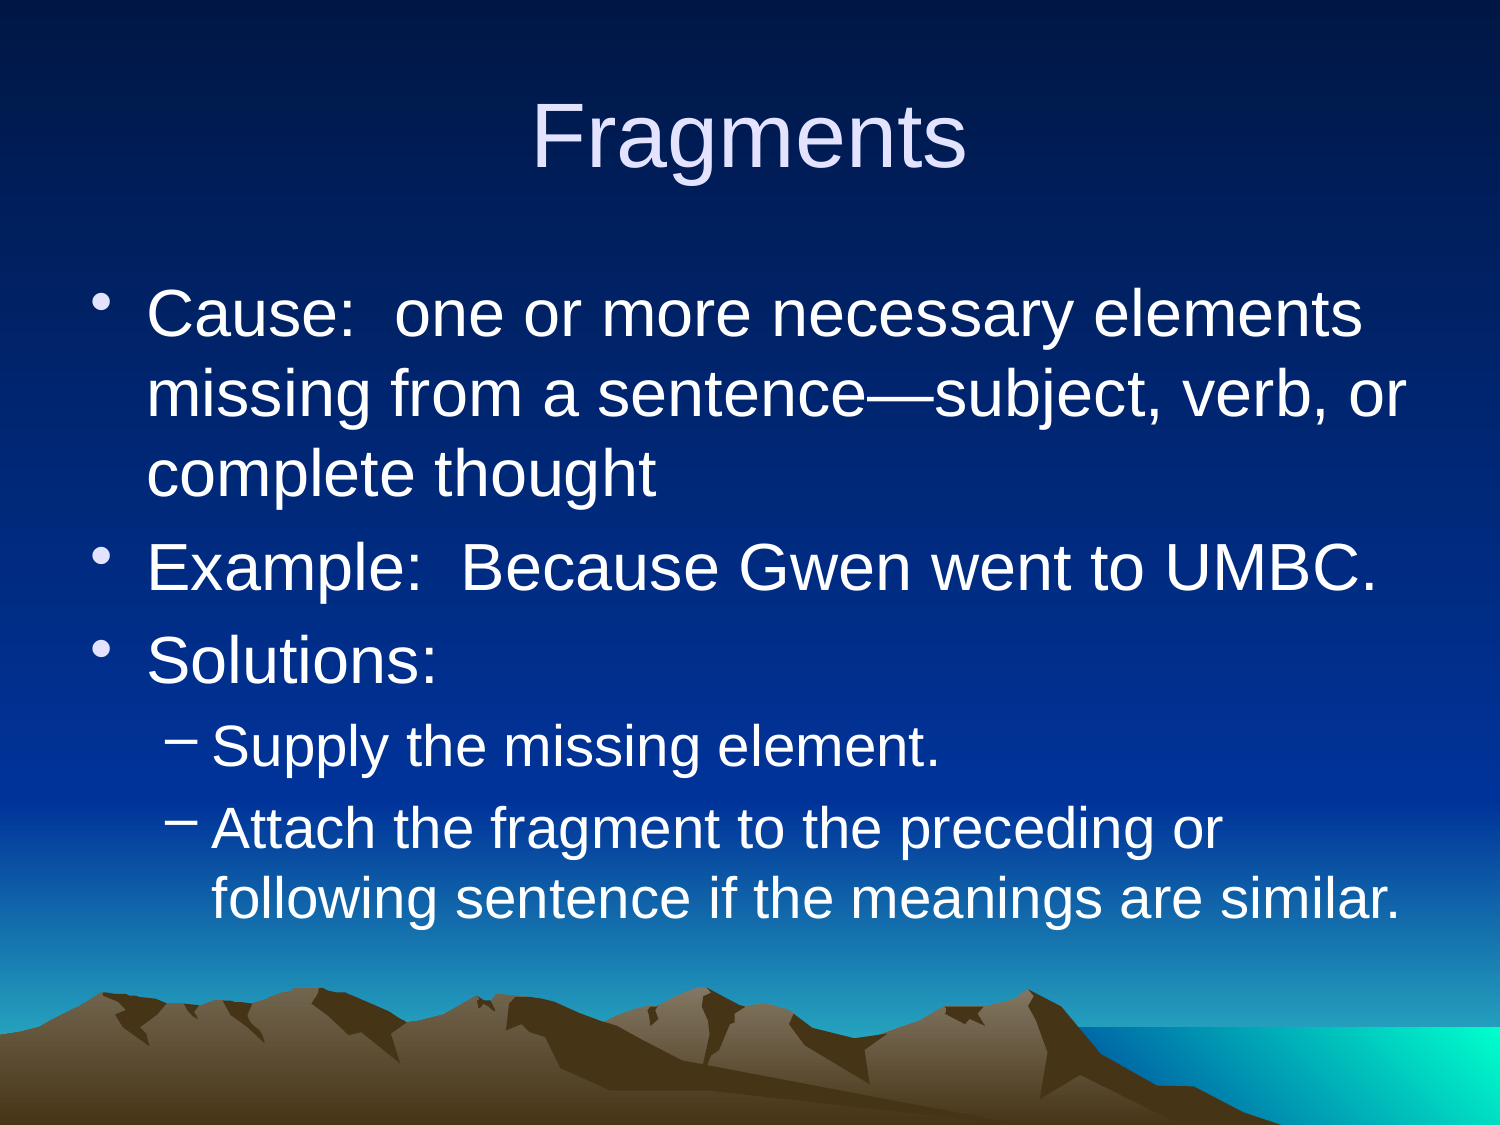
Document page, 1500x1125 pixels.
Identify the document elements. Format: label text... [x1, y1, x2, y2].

list Cause: one or more necessary elements missing from a sentence—subject, verb, or complete thought Example: Because Gwen went to UMBC. Solutions: Supply the missing element. Attach the fragment to the preceding or following sentence if the meanings are similar. [74, 262, 1426, 1001]
title Fragments [74, 37, 1426, 226]
